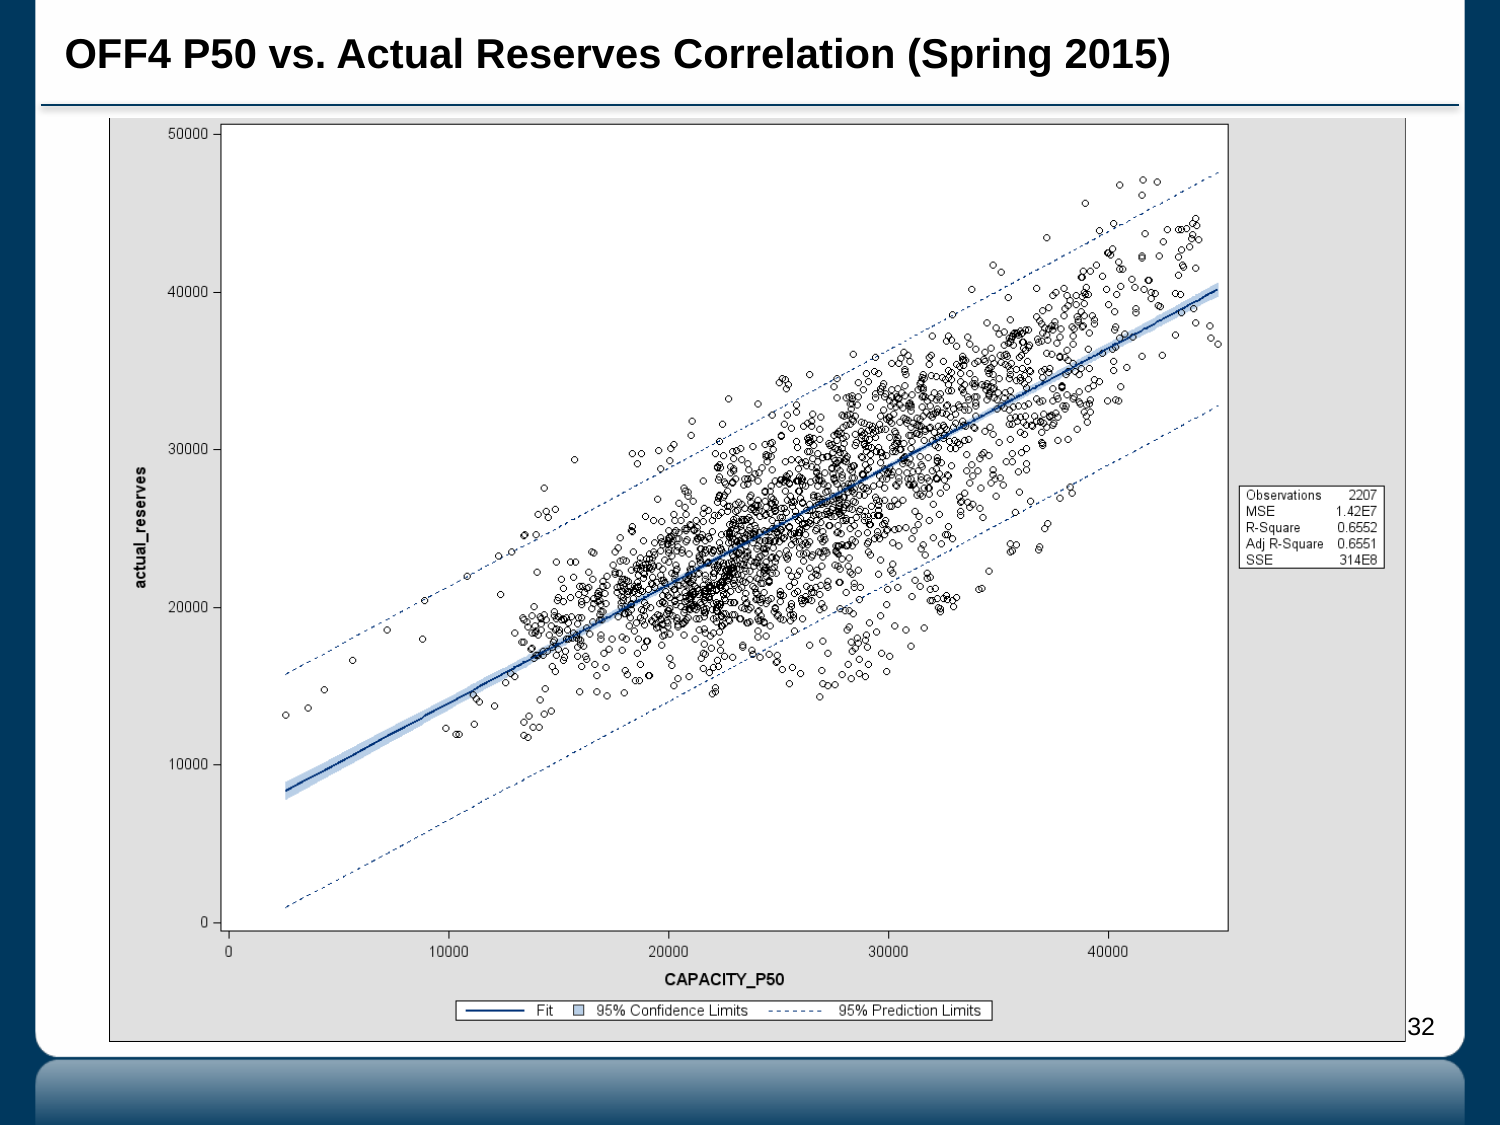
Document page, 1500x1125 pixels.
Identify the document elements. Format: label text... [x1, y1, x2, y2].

picture [35, 0, 1465, 1125]
title OFF4 P50 vs. Actual Reserves Correlation (Spring 2015) [49, 19, 1438, 96]
